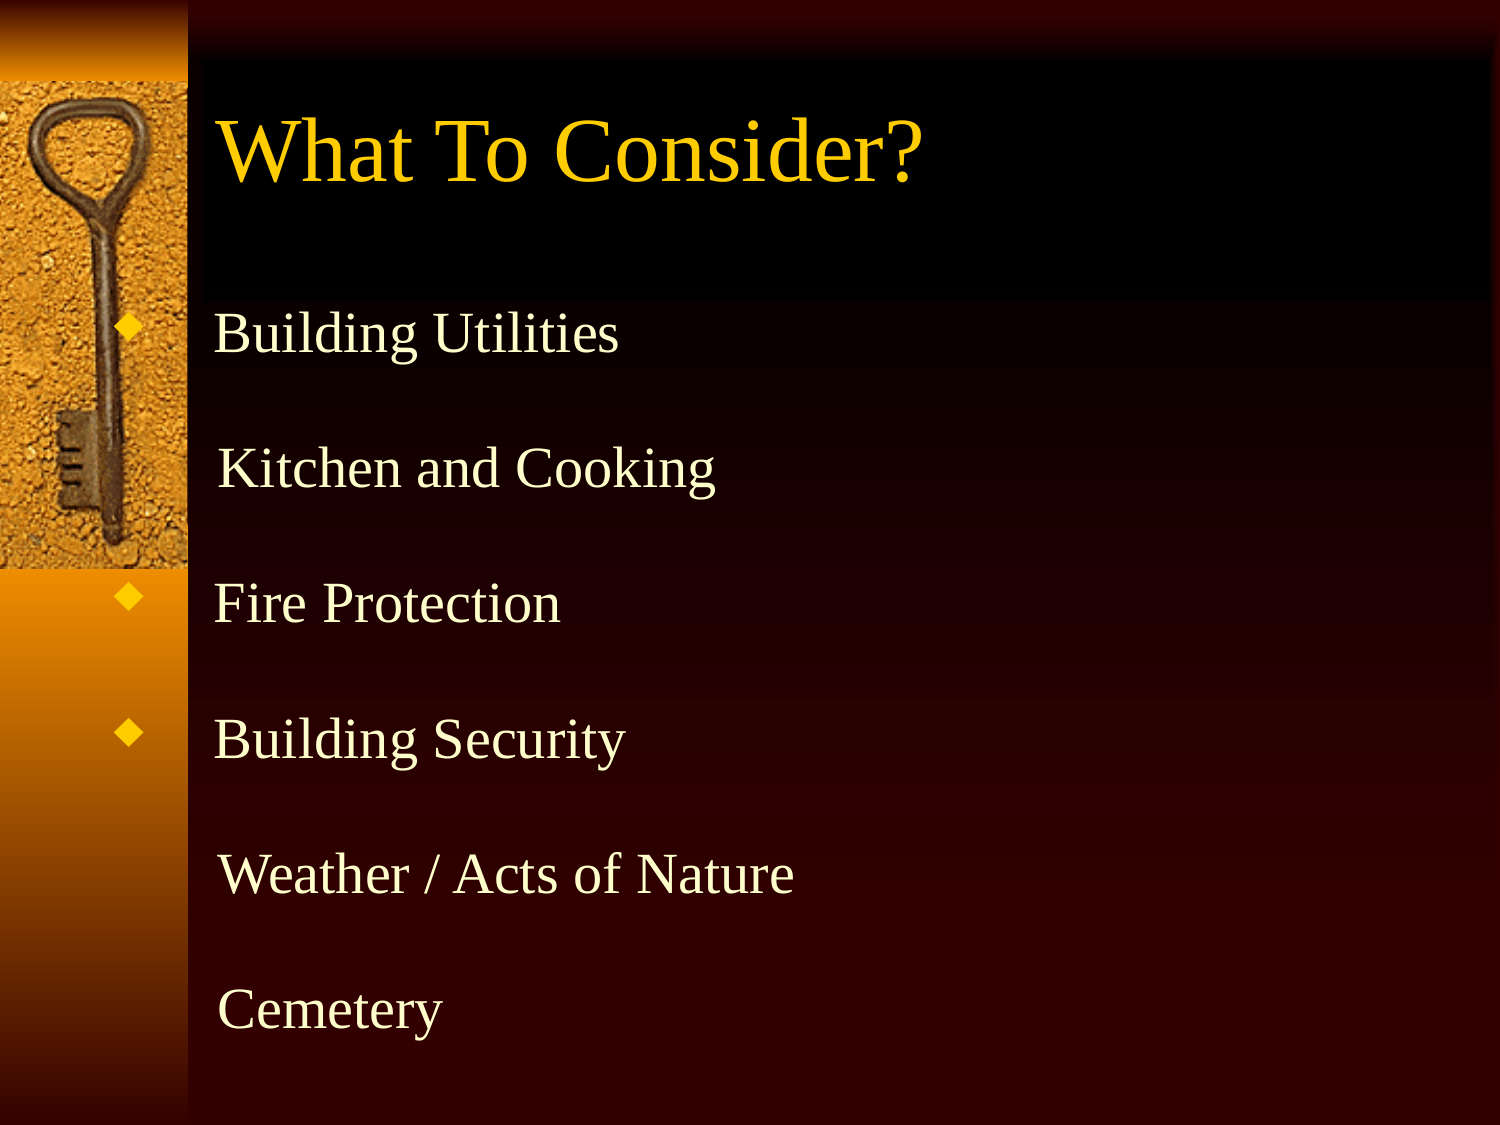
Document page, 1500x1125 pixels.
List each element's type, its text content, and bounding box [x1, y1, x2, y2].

list Building Utilities Kitchen and Cooking Fire Protection Building Security Weather / Acts of Nature Cemetery [98, 299, 1449, 1050]
picture [0, 0, 1500, 1125]
title What To Consider? [200, 50, 1475, 248]
